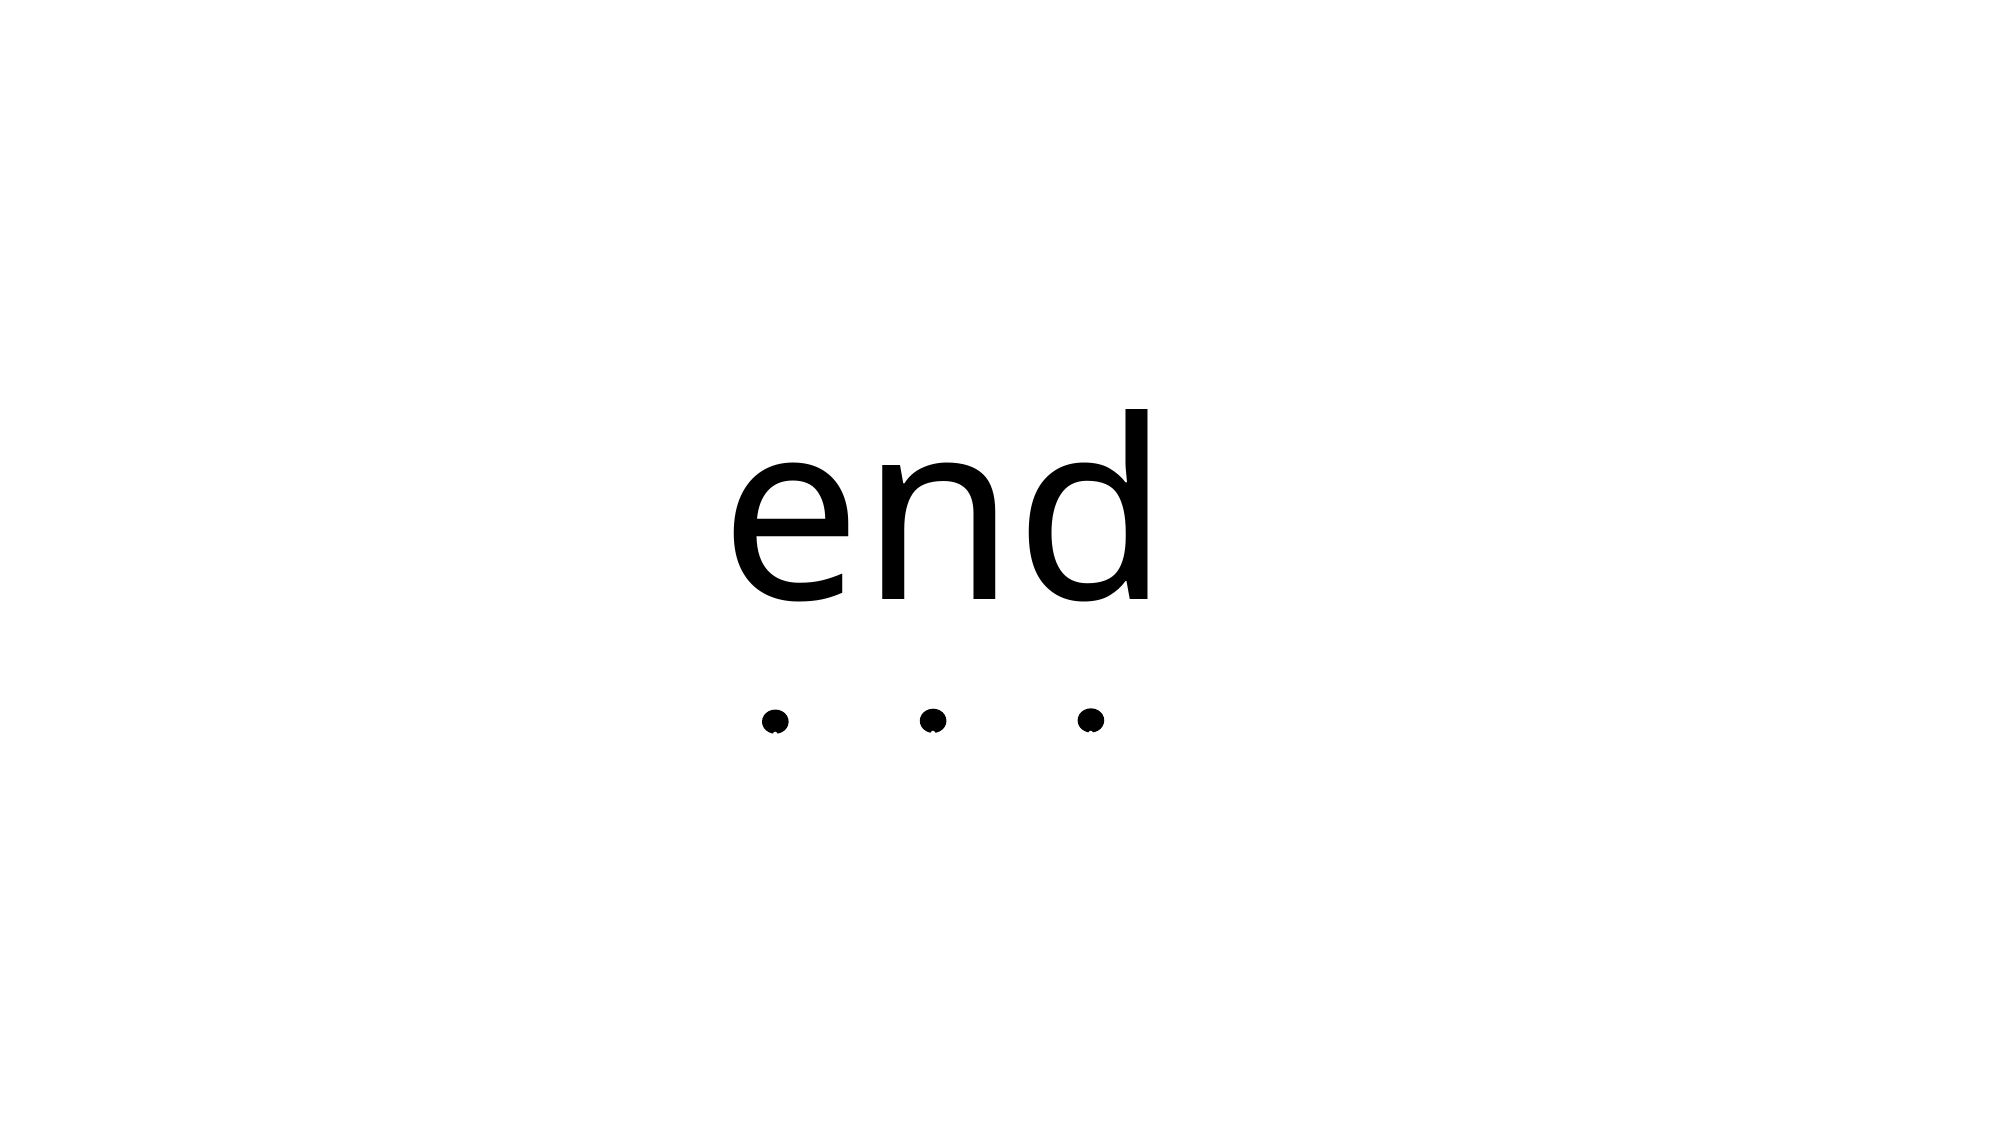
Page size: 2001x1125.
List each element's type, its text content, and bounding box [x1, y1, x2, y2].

text_box . [762, 709, 789, 734]
title end [705, 418, 1350, 620]
text_box . [919, 708, 947, 733]
text_box . [1077, 708, 1105, 733]
